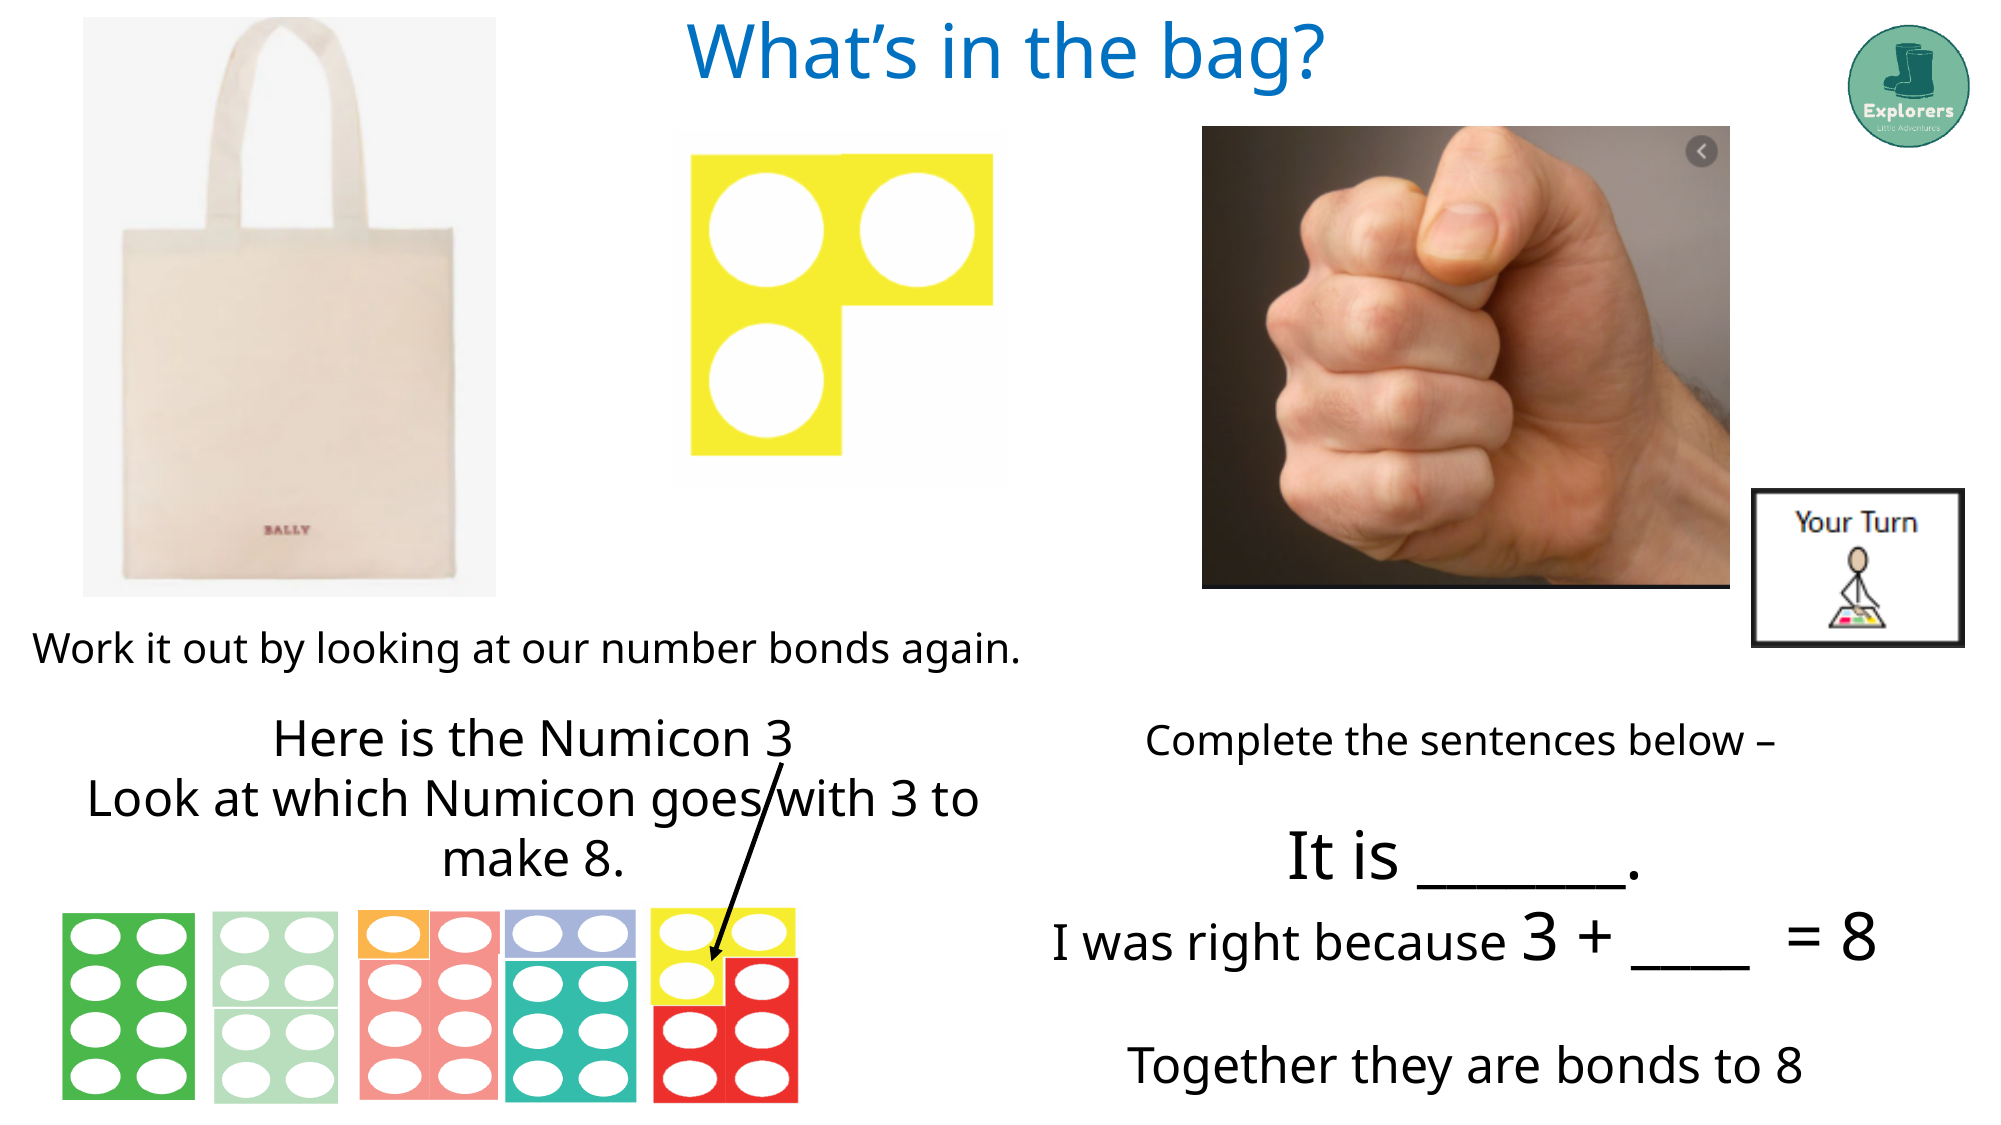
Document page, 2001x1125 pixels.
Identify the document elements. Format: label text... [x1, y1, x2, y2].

text_box Work it out by looking at our number bonds again. [0, 614, 1285, 679]
picture [1817, 0, 2000, 178]
picture [1202, 126, 1730, 589]
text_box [57, 900, 810, 1108]
text_box Here is the Numicon 3 Look at which Numicon goes with 3 to make 8. [52, 699, 1015, 894]
text_box Complete the sentences below – It is _______. I was right because 3 + ____ = 8 Together they are bonds to 8 [872, 705, 2000, 1101]
picture [1751, 488, 1965, 648]
text_box What’s in the bag? [52, 0, 1817, 162]
picture [83, 17, 496, 597]
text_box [711, 762, 782, 962]
picture [673, 130, 1007, 487]
